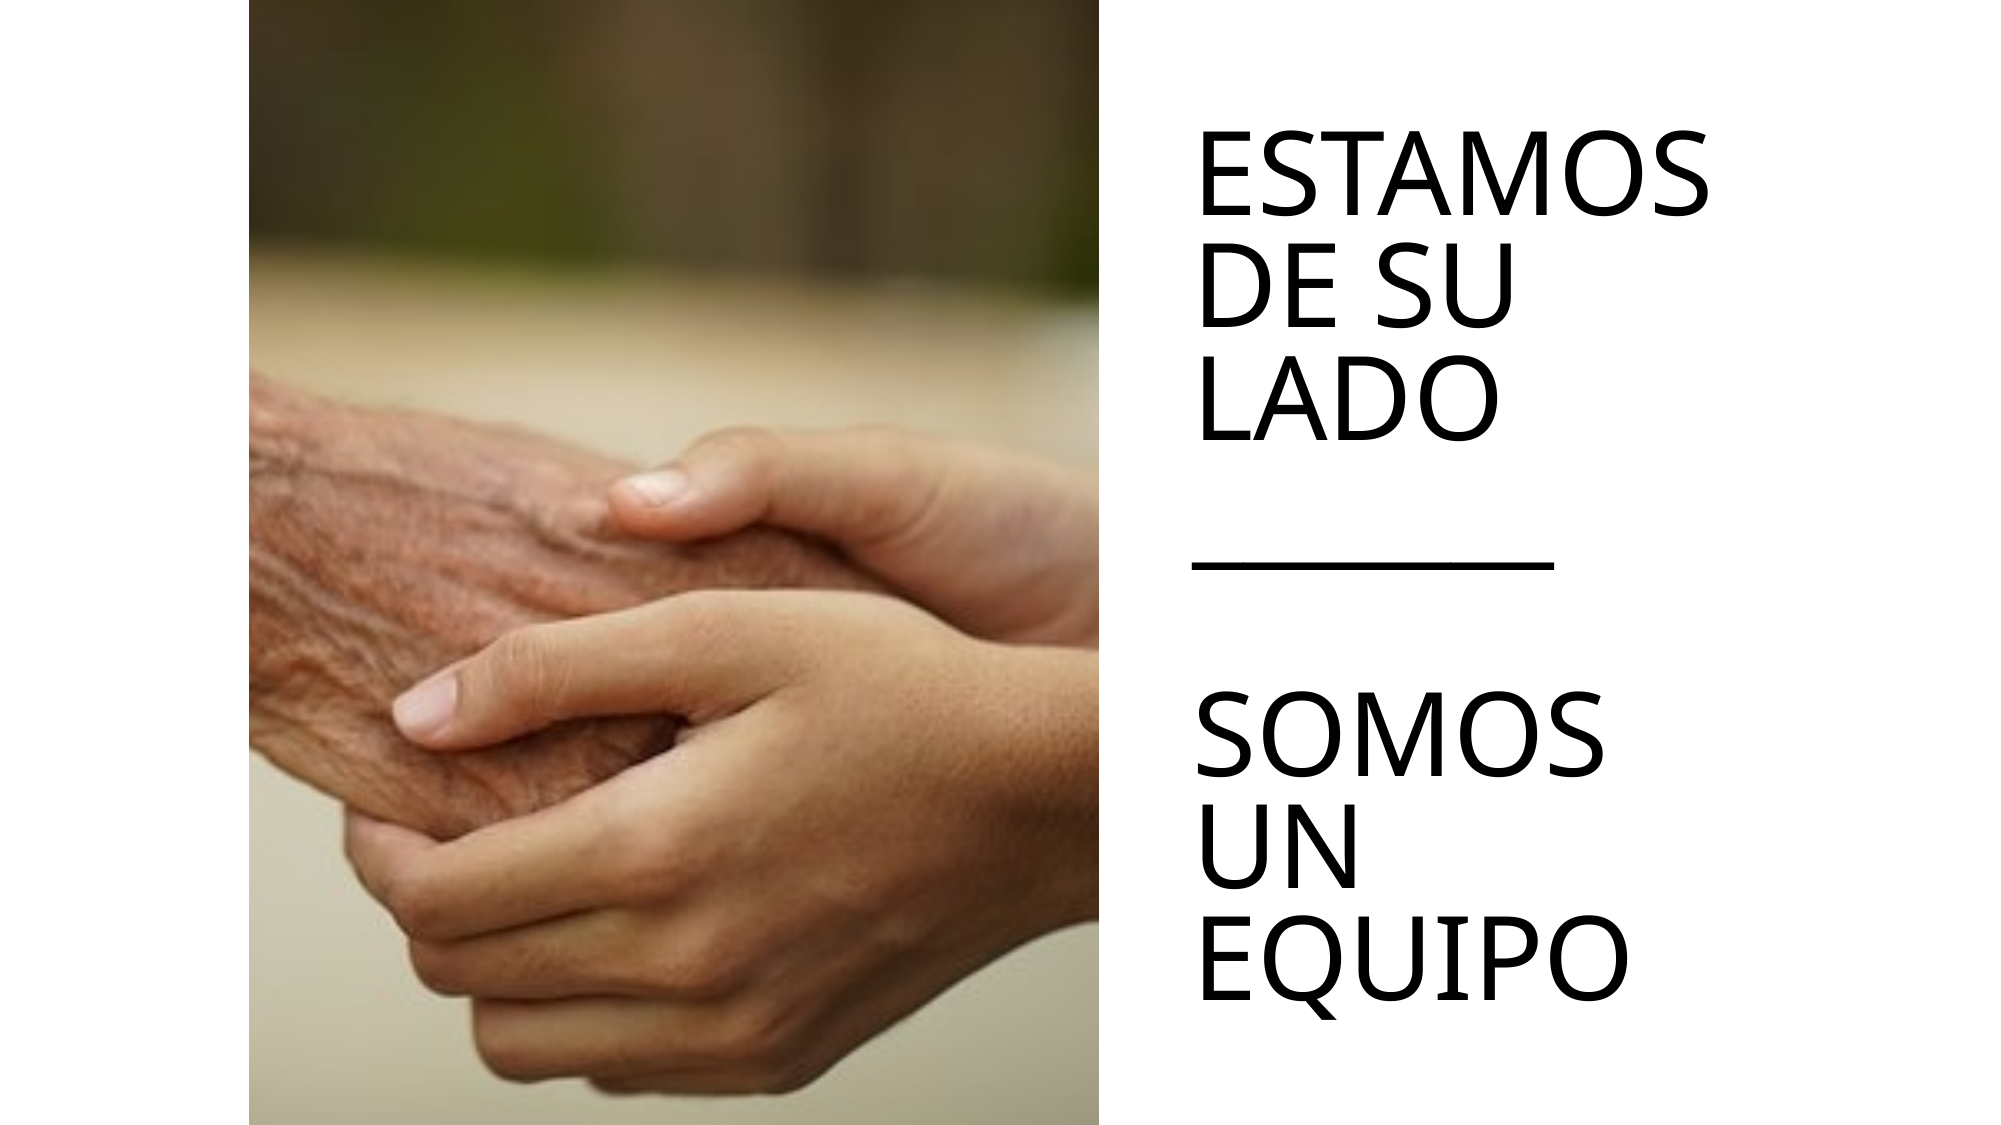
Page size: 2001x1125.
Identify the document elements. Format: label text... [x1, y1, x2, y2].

picture [249, 0, 1099, 1125]
title ESTAMOS DE SU LADO _______ SOMOS UN EQUIPO [1177, 115, 1779, 1031]
